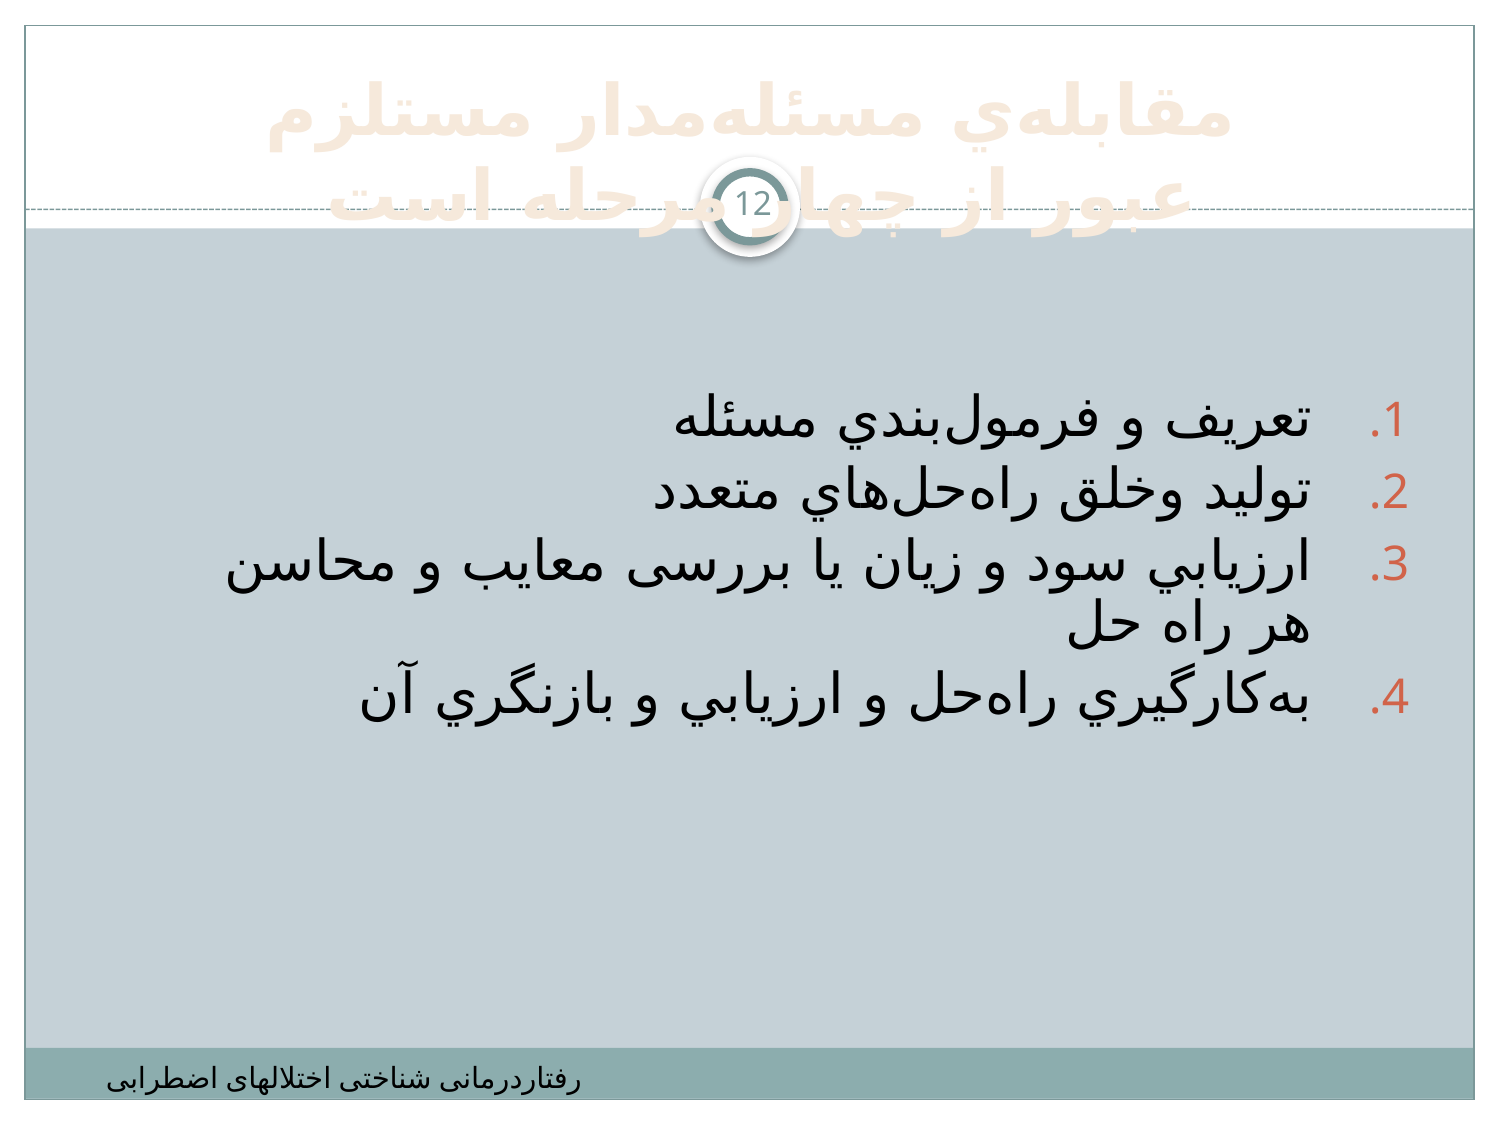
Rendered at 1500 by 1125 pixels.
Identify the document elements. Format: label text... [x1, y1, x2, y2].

list تعريف و فرمول‌بندي مسئله توليد وخلق راه‌حل‌هاي متعدد ارزيابي سود و زيان يا بررسی معايب و محاسن هر راه حل به‌كارگيري راه‌حل و ارزيابي و بازنگري آن [172, 380, 1428, 792]
slide_number 12 [715, 168, 791, 241]
title مقابله‌ي مسئله‌مدار مستلزم عبور از چهار مرحله است [194, 54, 1307, 243]
footer رفتاردرمانی شناختی اختلالهای اضطرابی [50, 1051, 638, 1112]
